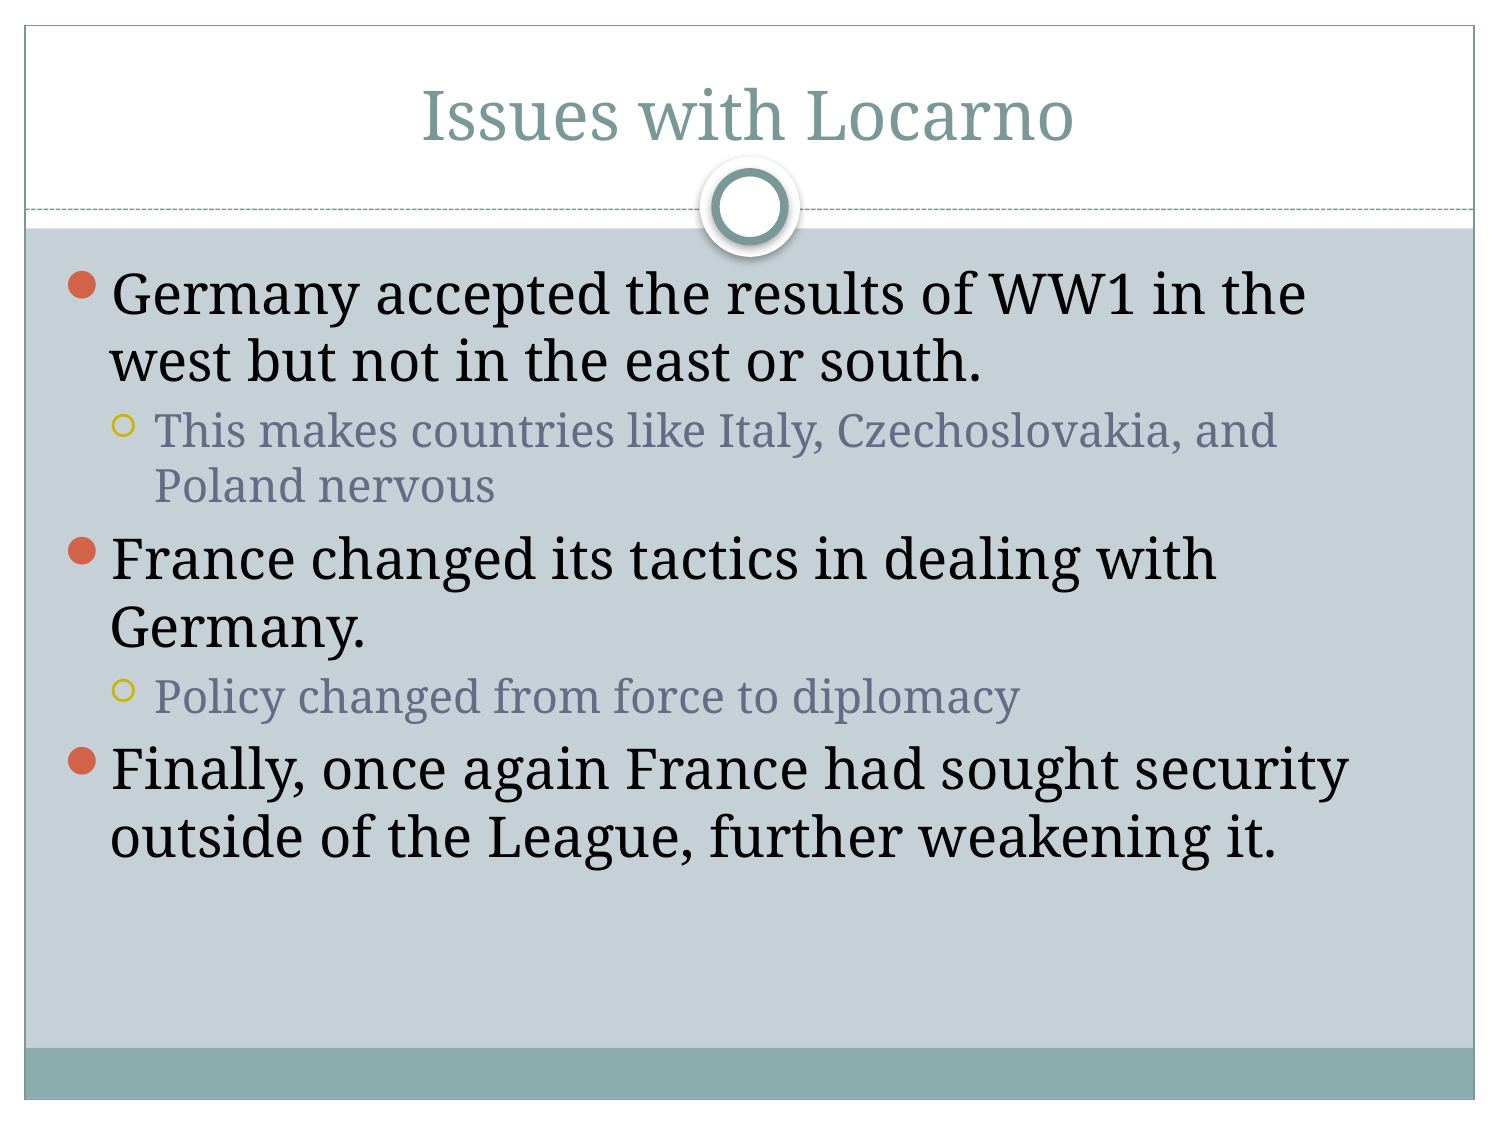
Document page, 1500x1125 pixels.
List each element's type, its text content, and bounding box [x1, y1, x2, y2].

title Issues with Locarno [49, 37, 1450, 162]
list Germany accepted the results of WW1 in the west but not in the east or south. This makes countries like Italy, Czechoslovakia, and Poland nervous France changed its tactics in dealing with Germany. Policy changed from force to diplomacy Finally, once again France had sought security outside of the League, further weakening it. [49, 250, 1445, 1001]
